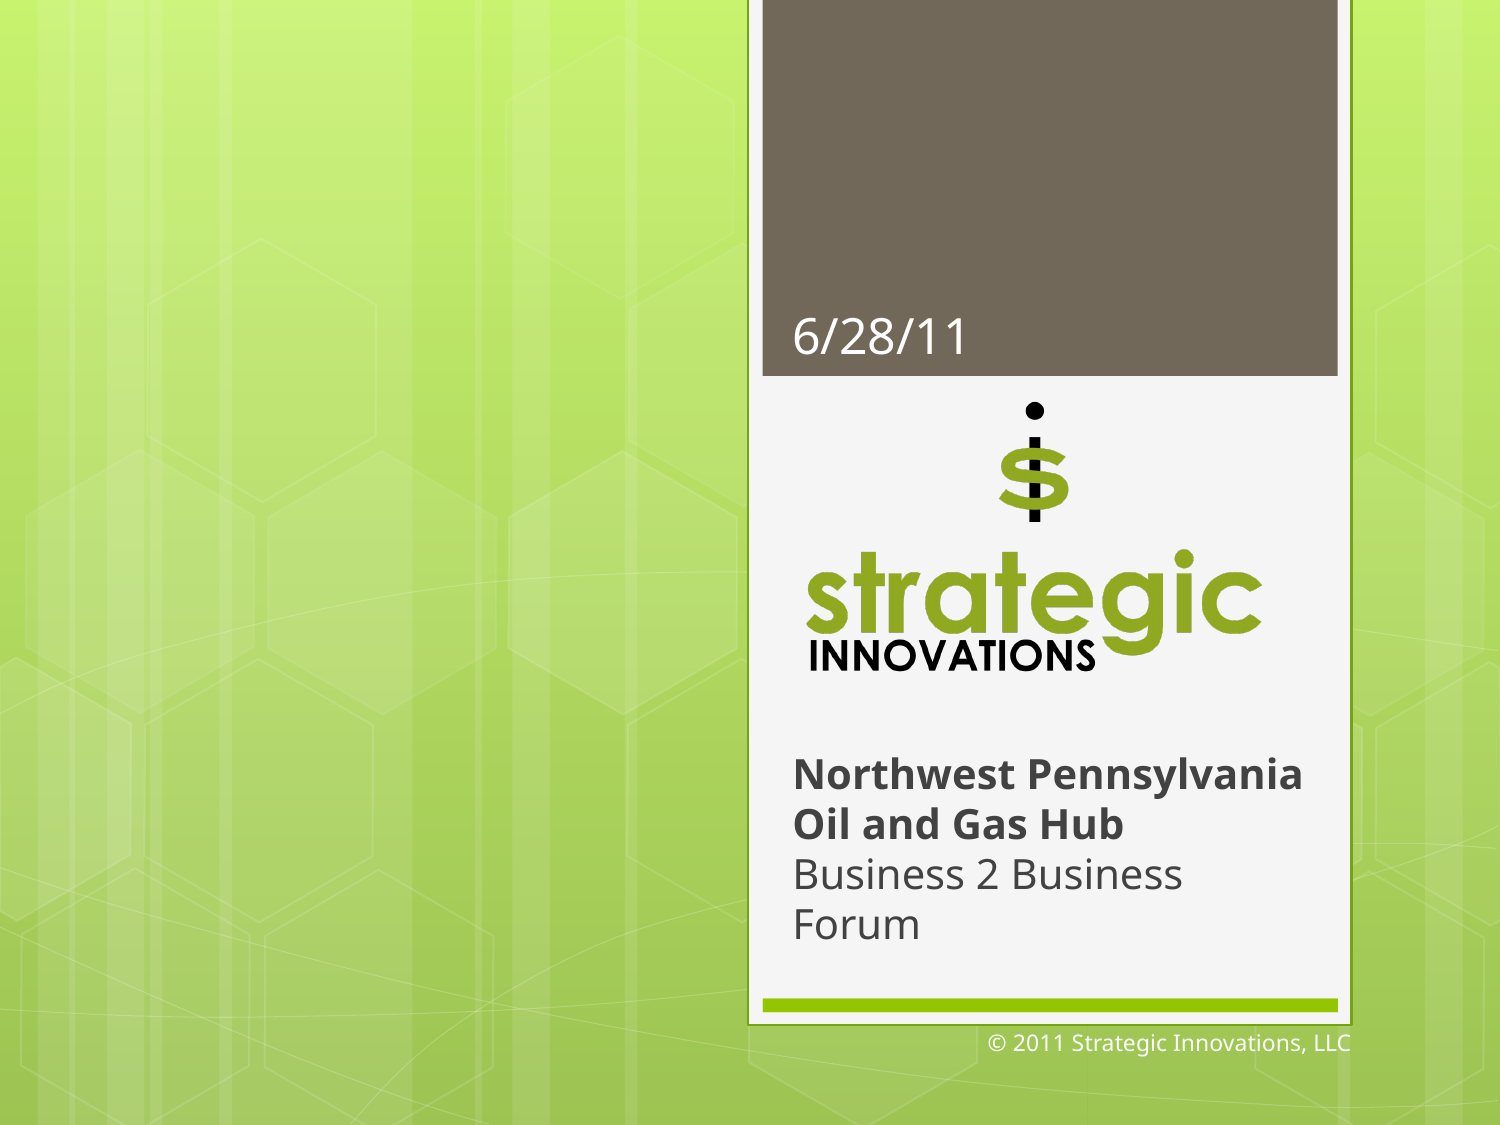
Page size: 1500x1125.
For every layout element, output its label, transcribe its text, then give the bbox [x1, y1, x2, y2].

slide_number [777, 248, 1128, 372]
subtitle Northwest Pennsylvania Oil and Gas Hub Business 2 Business Forum [777, 740, 1338, 927]
picture [794, 393, 1275, 683]
